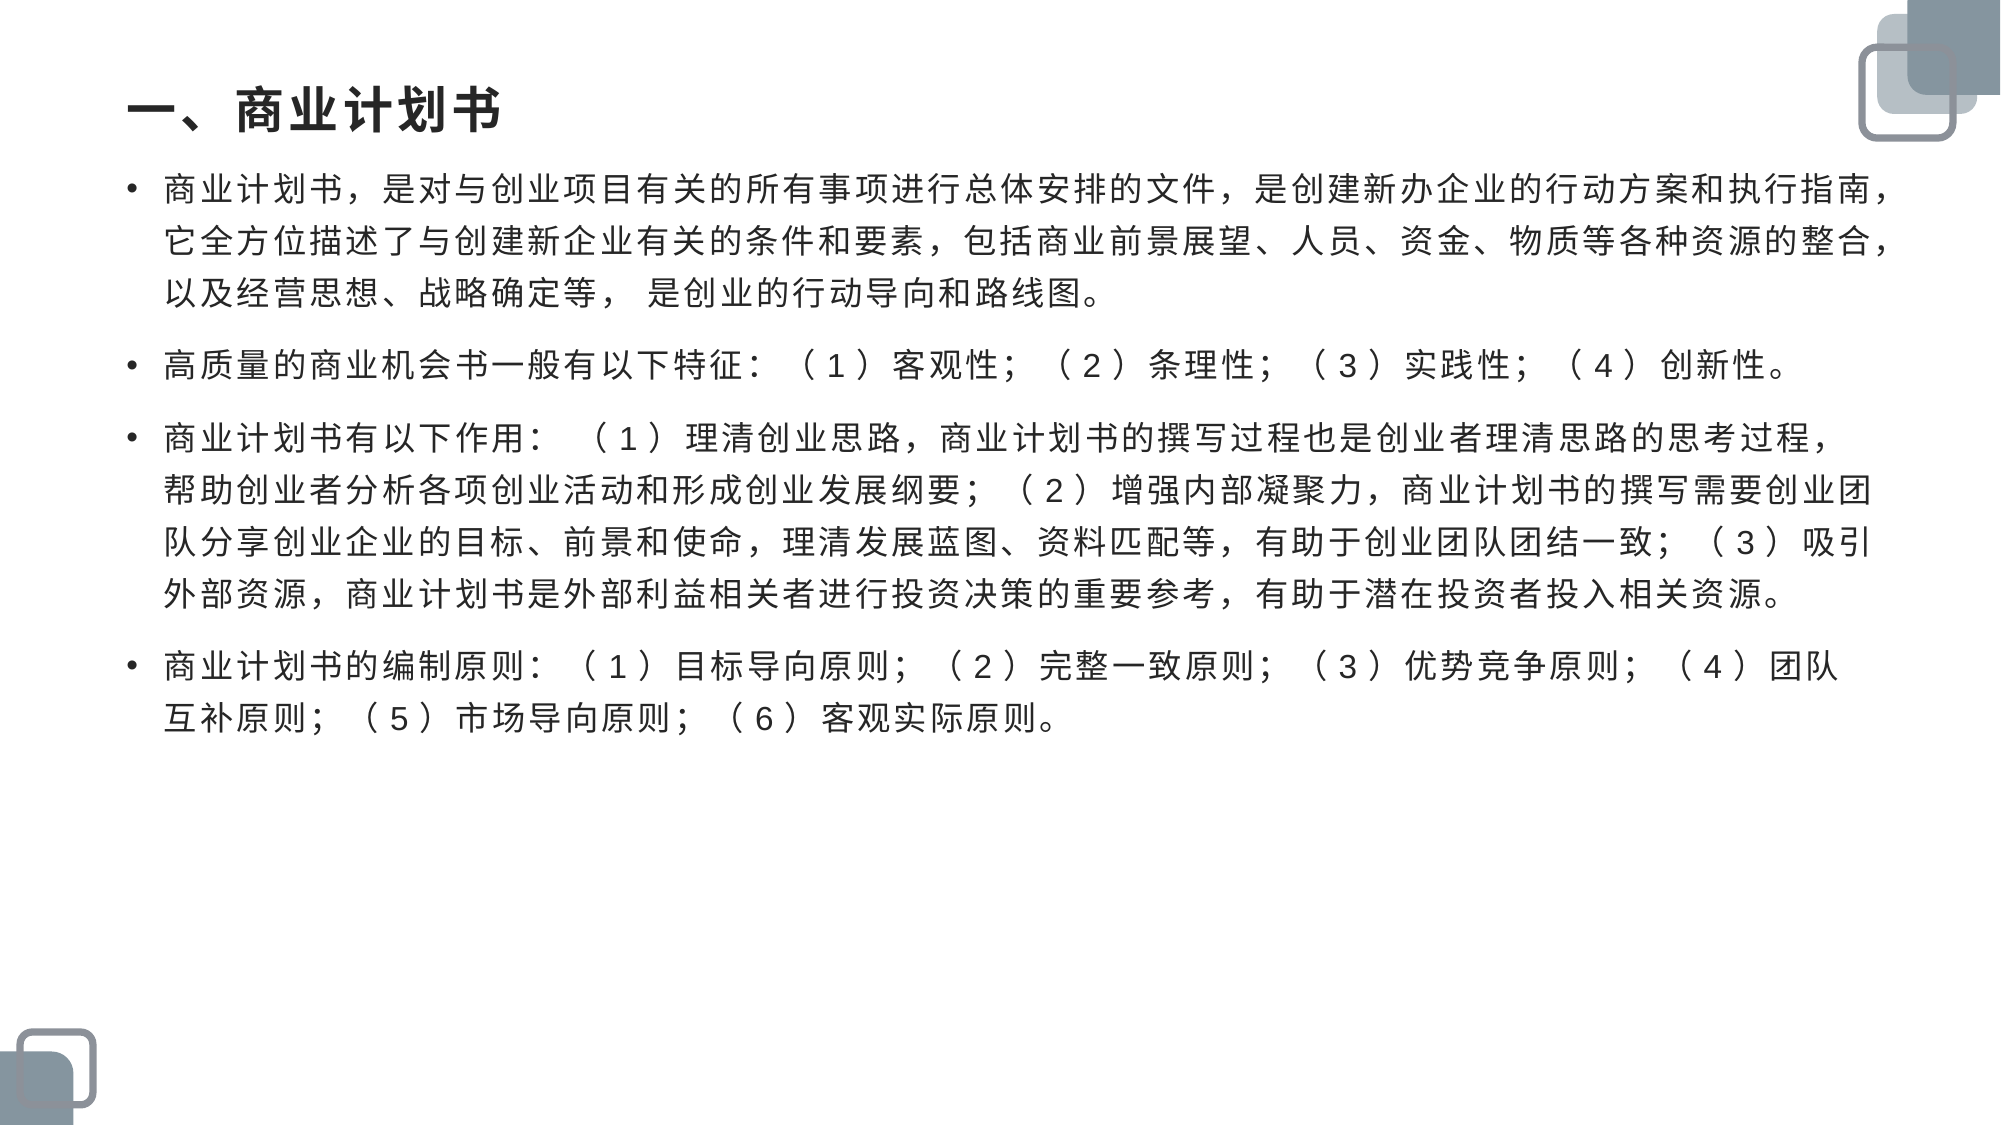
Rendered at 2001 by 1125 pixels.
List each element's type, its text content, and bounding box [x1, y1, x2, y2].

title 一、商业计划书 [109, 72, 1891, 146]
list 商业计划书，是对与创业项目有关的所有事项进行总体安排的文件，是创建新办企业的行动方案和执行指南，它全方位描述了与创建新企业有关的条件和要素，包括商业前景展望、人员、资金、物质等各种资源的整合，以及经营思想、战略确定等， 是创业的行动导向和路线图。 高质量的商业机会书一般有以下特征：（1）客观性；（2）条理性；（3）实践性；（4）创新性。 商业计划书有以下作用： （1）理清创业思路，商业计划书的撰写过程也是创业者理清思路的思考过程，帮助创业者分析各项创业活动和形成创业发展纲要；（2）增强内部凝聚力，商业计划书的撰写需要创业团队分享创业企业的目标、前景和使命，理清发展蓝图、资料匹配等，有助于创业团队团结一致；（3）吸引外部资源，商业计划书是外部利益相关者进行投资决策的重要参考，有助于潜在投资者投入相关资源。 商业计划书的编制原则：（1）目标导向原则；（2）完整一致原则；（3）优势竞争原则；（4）团队互补原则；（5）市场导向原则；（6）客观实际原则。 [109, 156, 1891, 1041]
